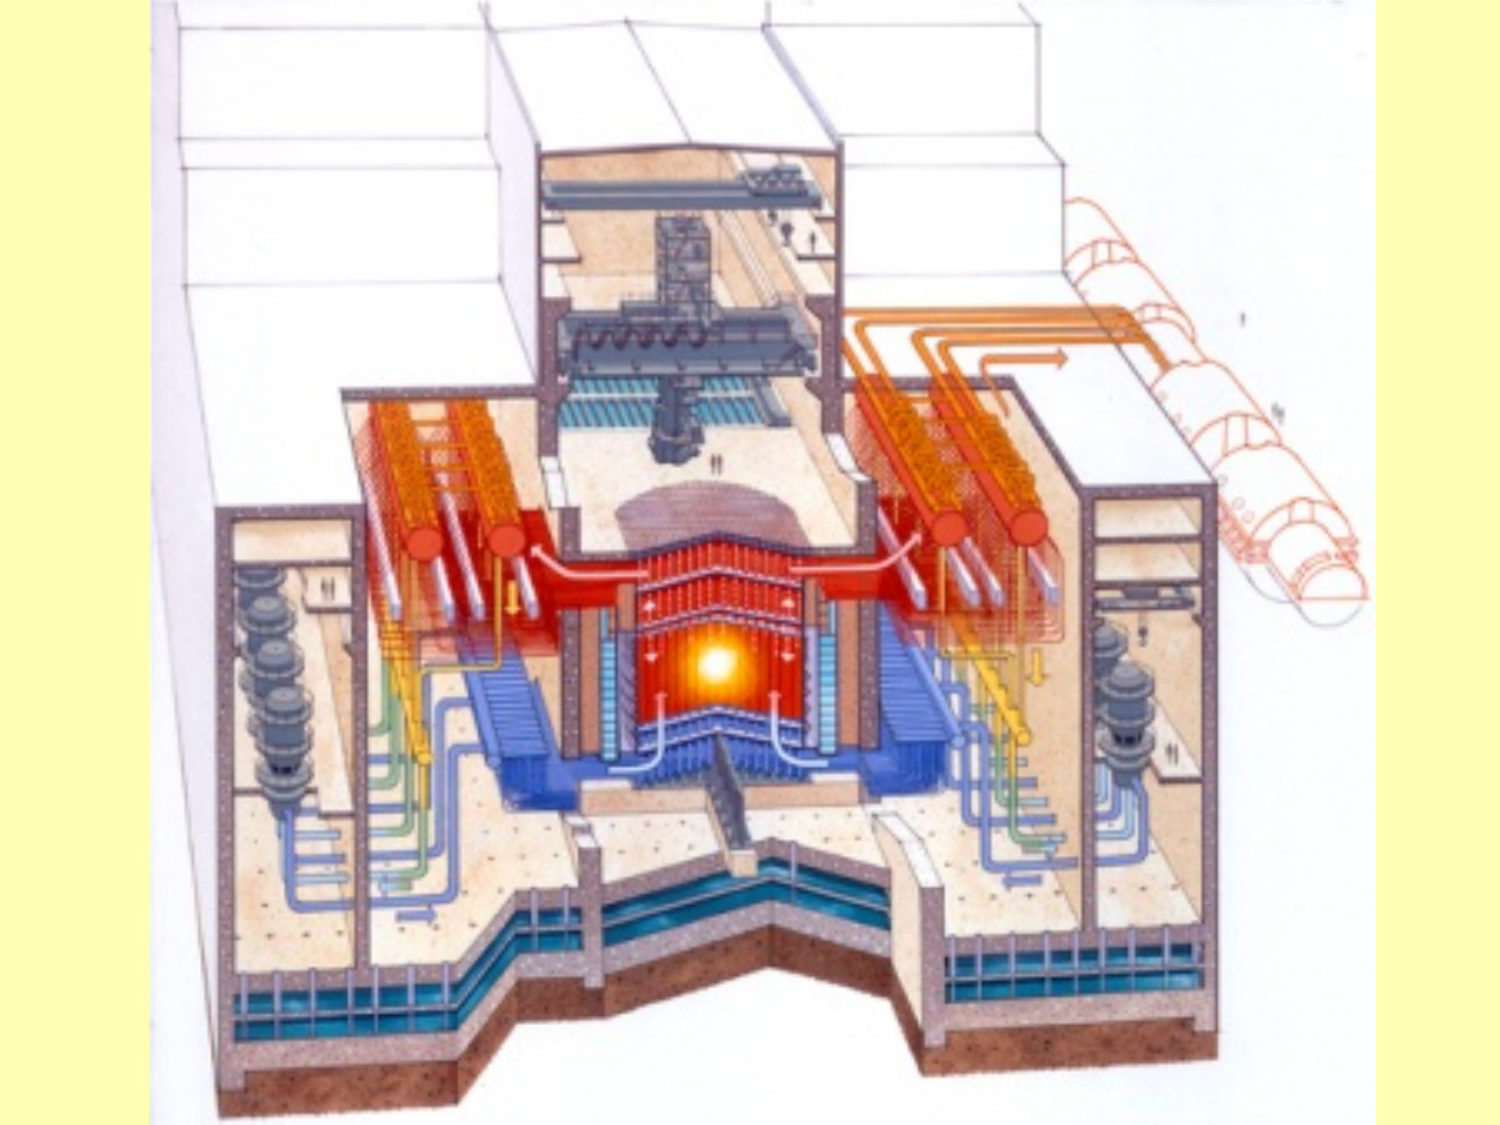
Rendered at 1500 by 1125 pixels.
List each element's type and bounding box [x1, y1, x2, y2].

picture [149, 0, 1377, 1125]
